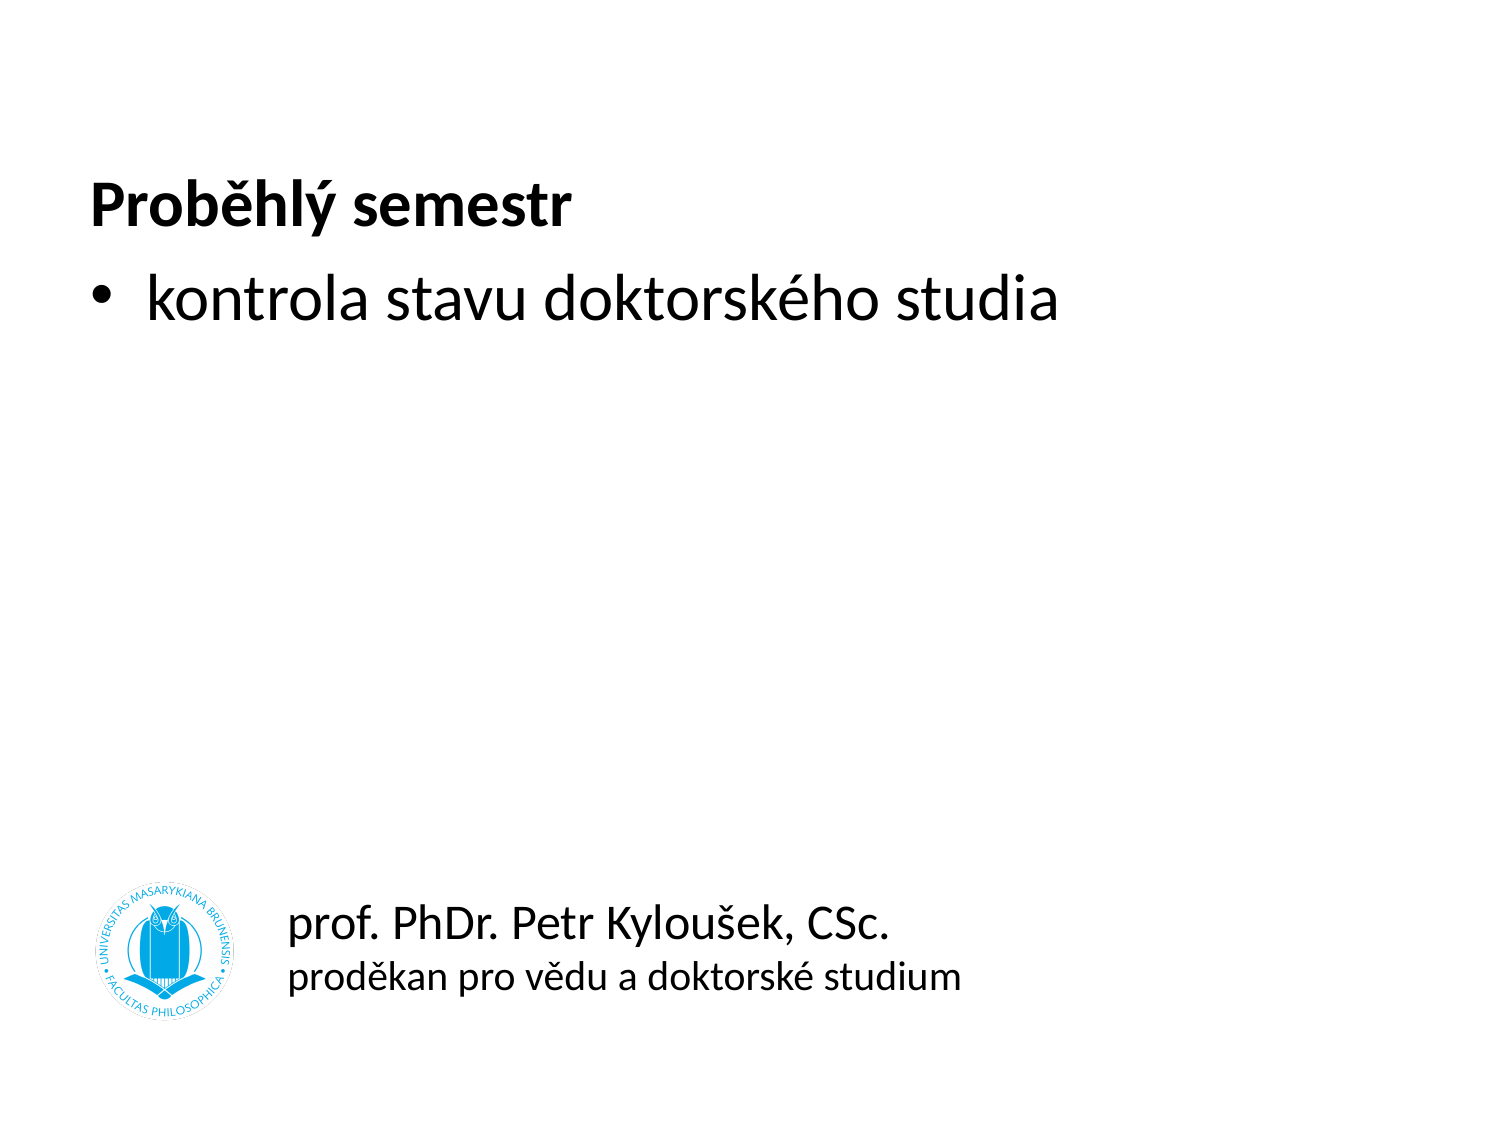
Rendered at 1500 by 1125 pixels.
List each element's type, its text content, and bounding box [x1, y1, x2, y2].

list Proběhlý semestr kontrola stavu doktorského studia [75, 152, 1425, 825]
title prof. PhDr. Petr Kyloušek, CSc. proděkan pro vědu a doktorské studium [301, 825, 1500, 1013]
picture [32, 765, 296, 1125]
